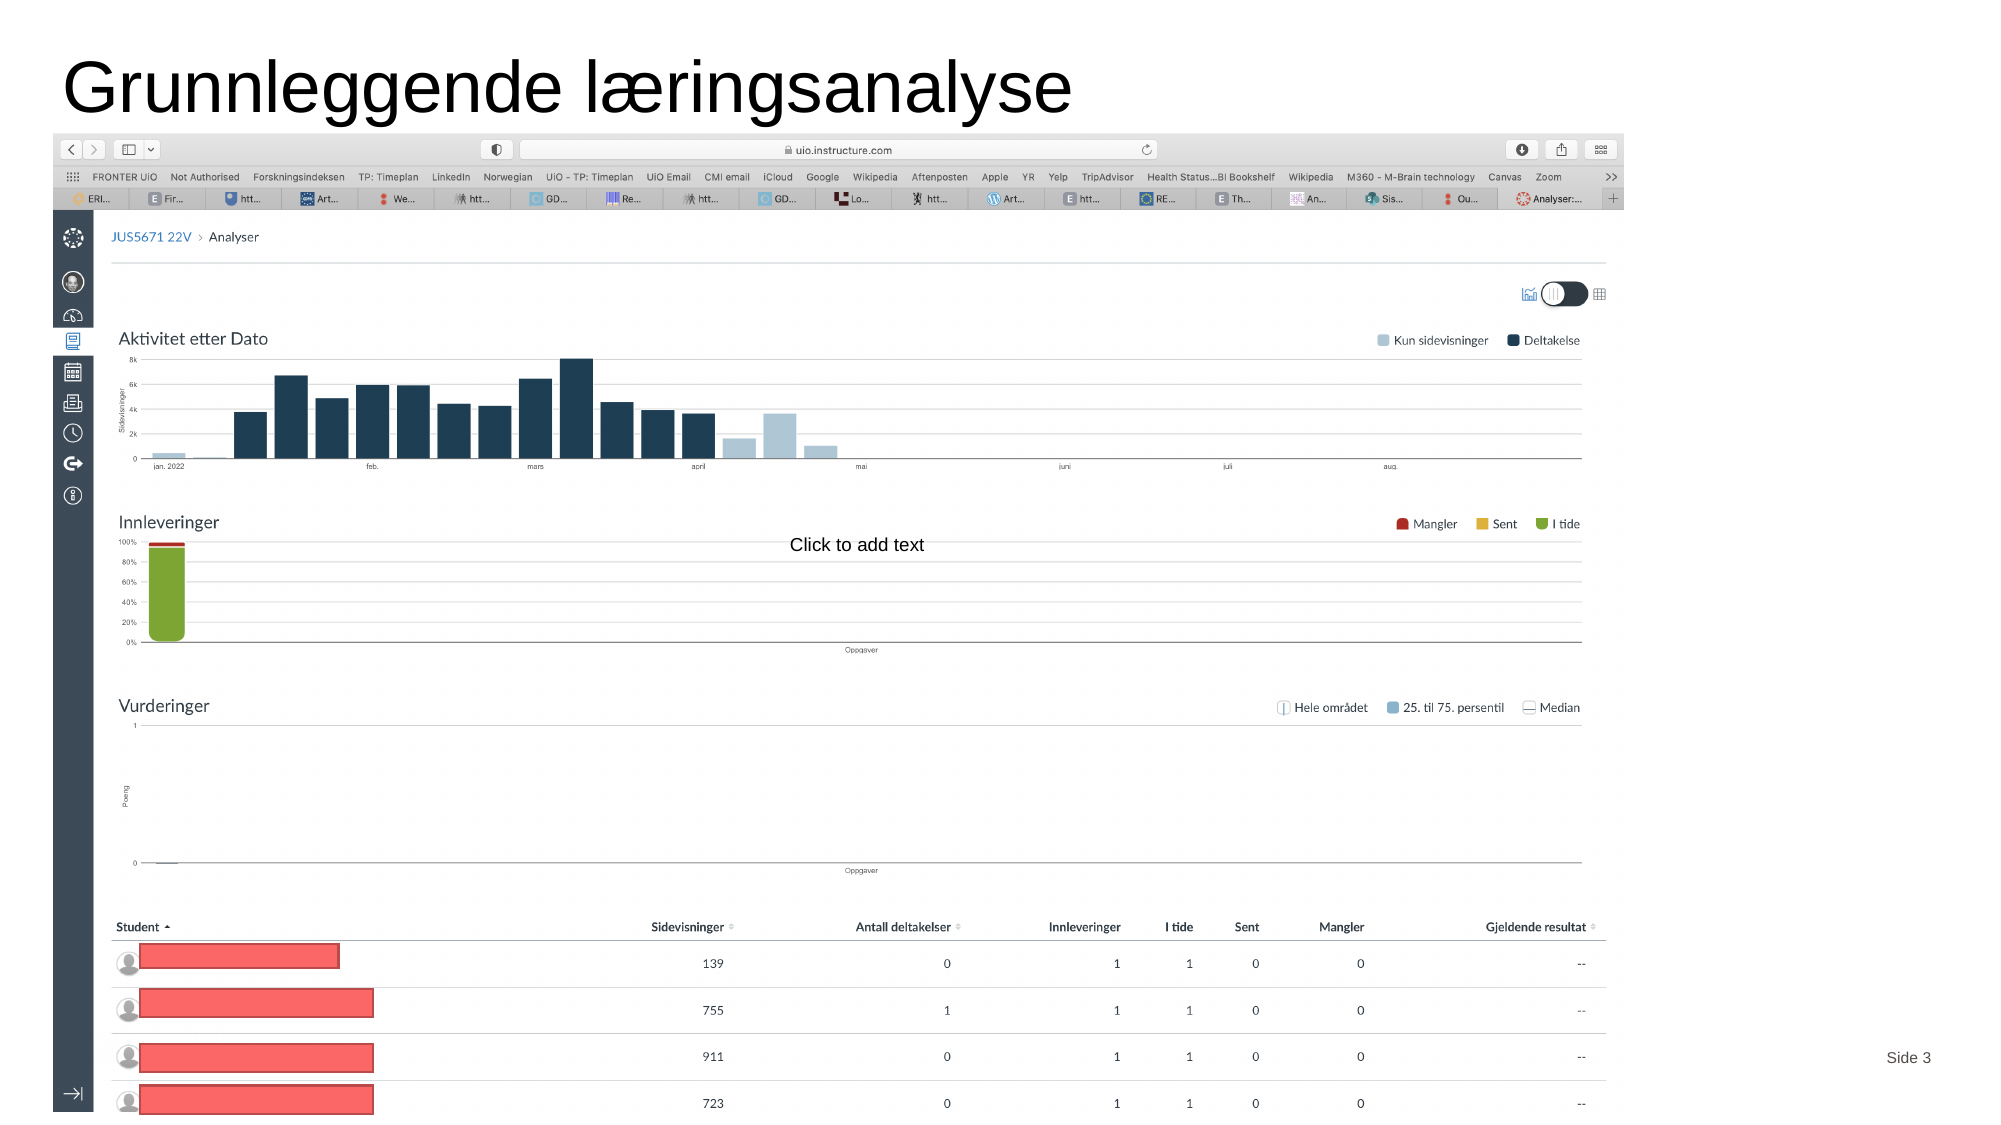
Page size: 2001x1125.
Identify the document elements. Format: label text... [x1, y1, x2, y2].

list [53, 133, 1624, 1112]
slide_number Side 3 [1848, 1027, 1947, 1088]
title Grunnleggende læringsanalyse [62, 26, 1938, 151]
